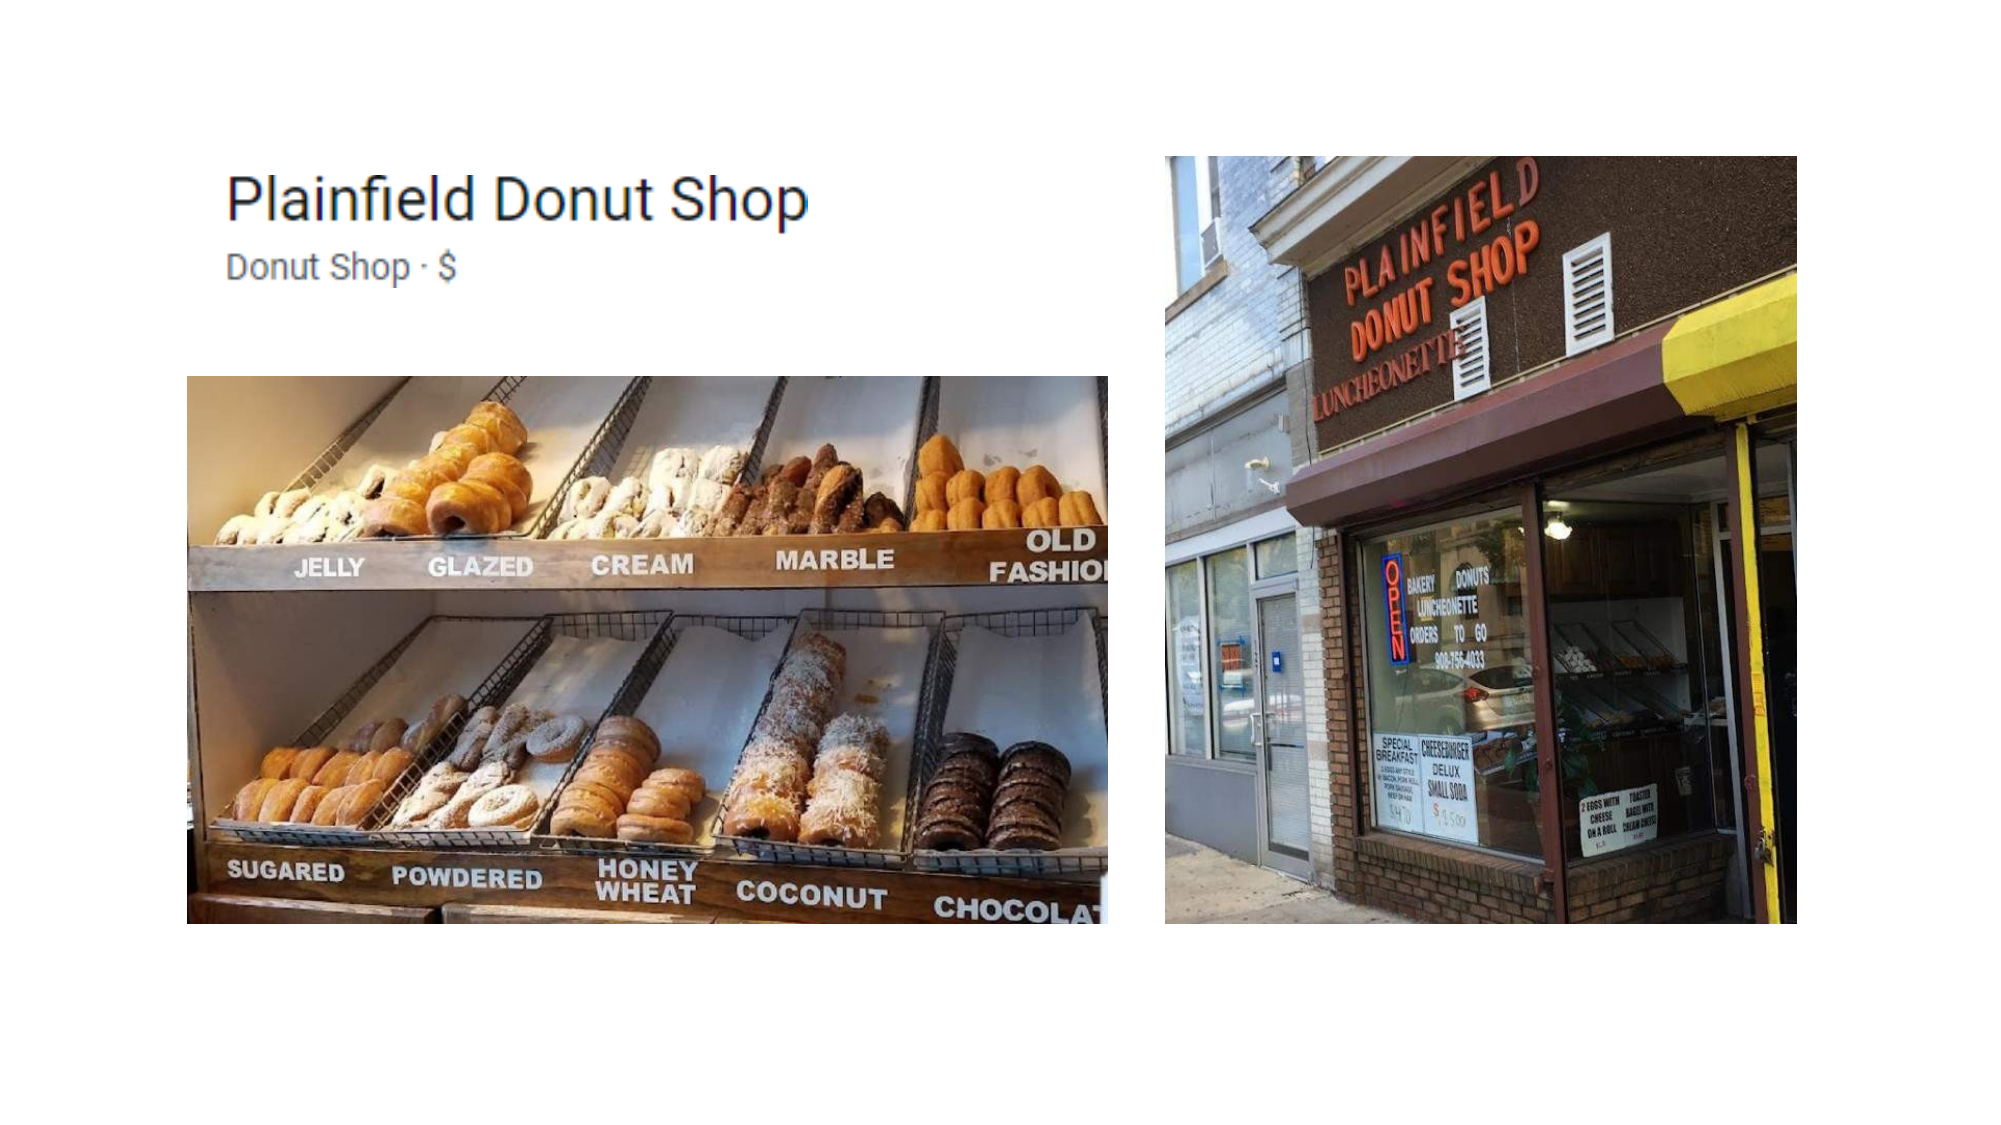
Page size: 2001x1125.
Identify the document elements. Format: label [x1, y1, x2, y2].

picture [187, 376, 1108, 925]
picture [1165, 155, 1797, 924]
picture [225, 175, 808, 289]
